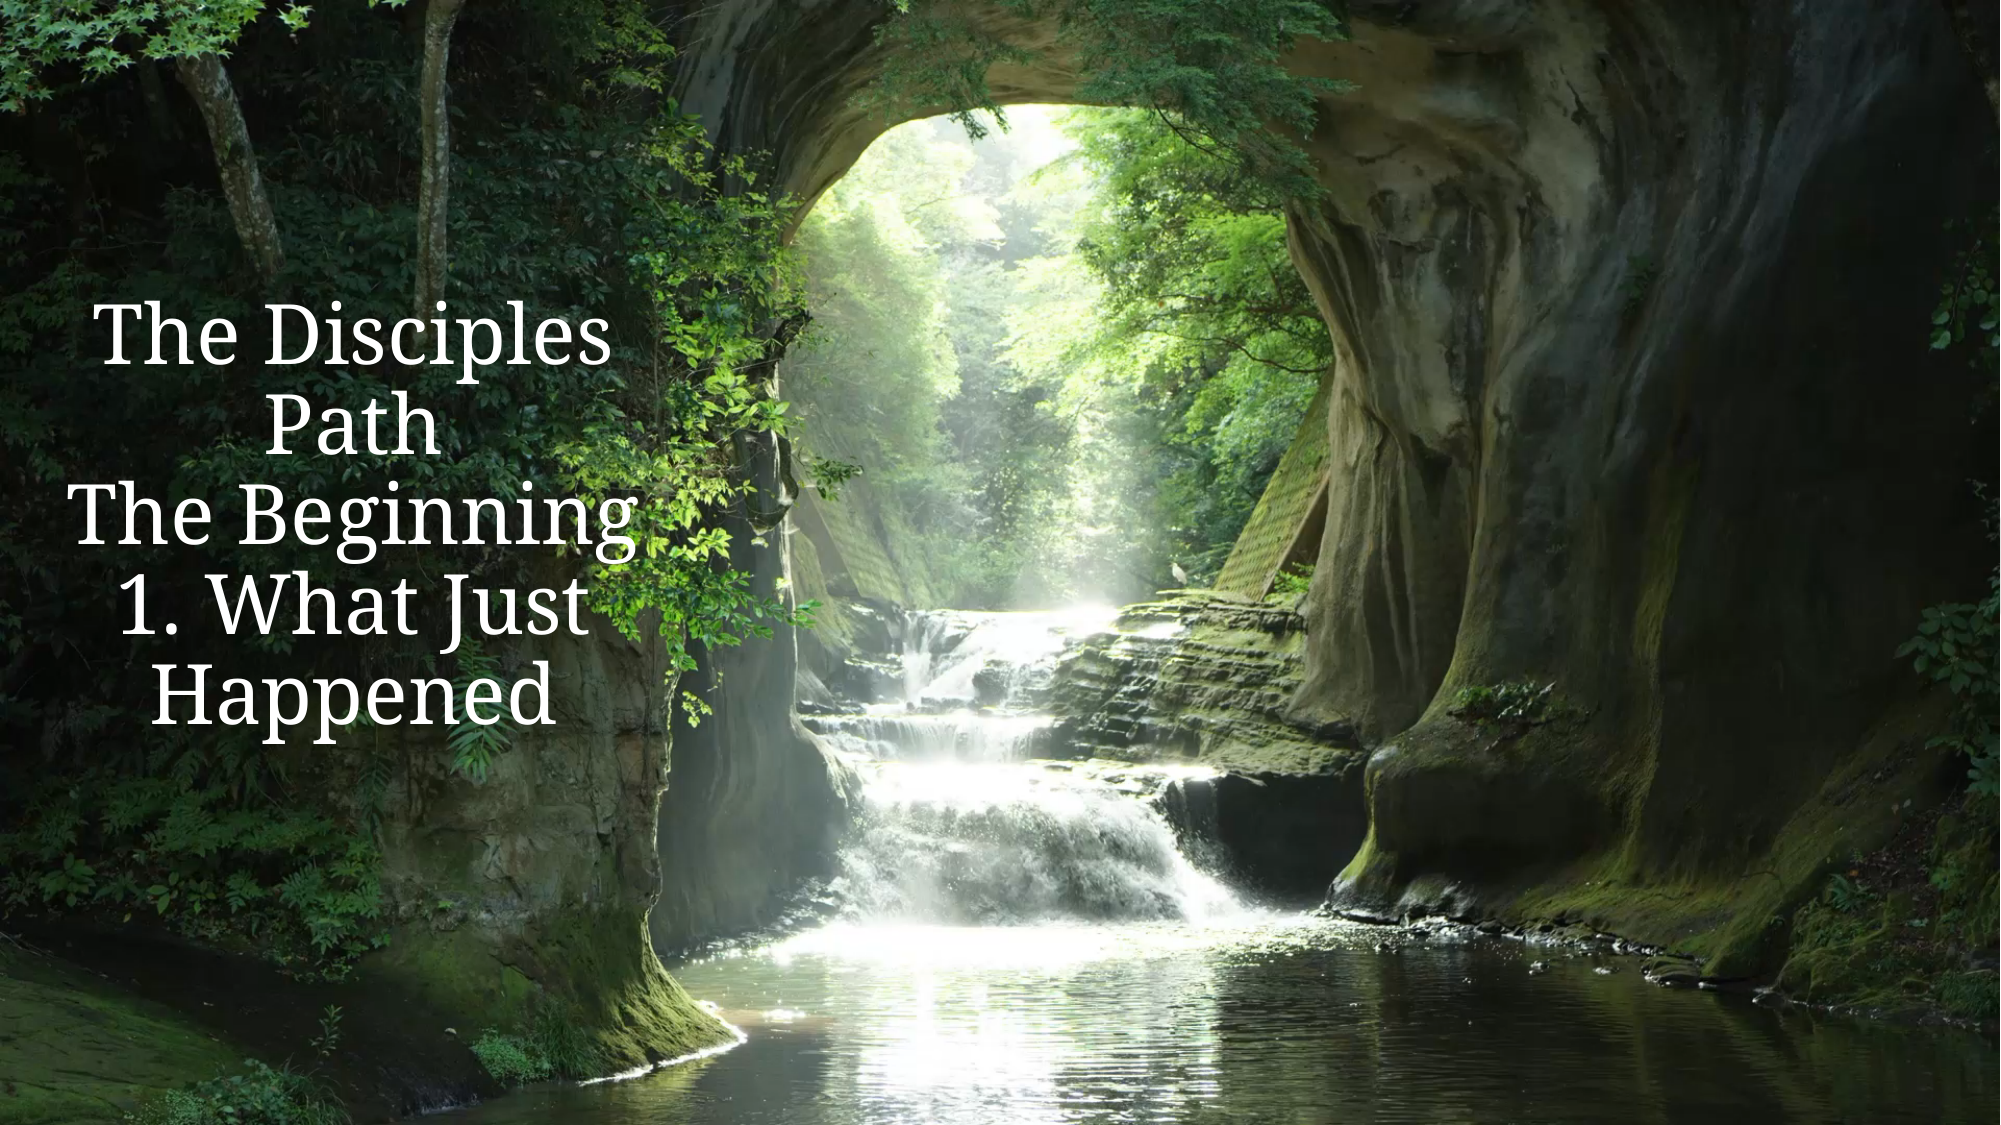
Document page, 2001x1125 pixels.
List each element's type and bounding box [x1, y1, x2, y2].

text_box [0, 0, 2000, 1125]
